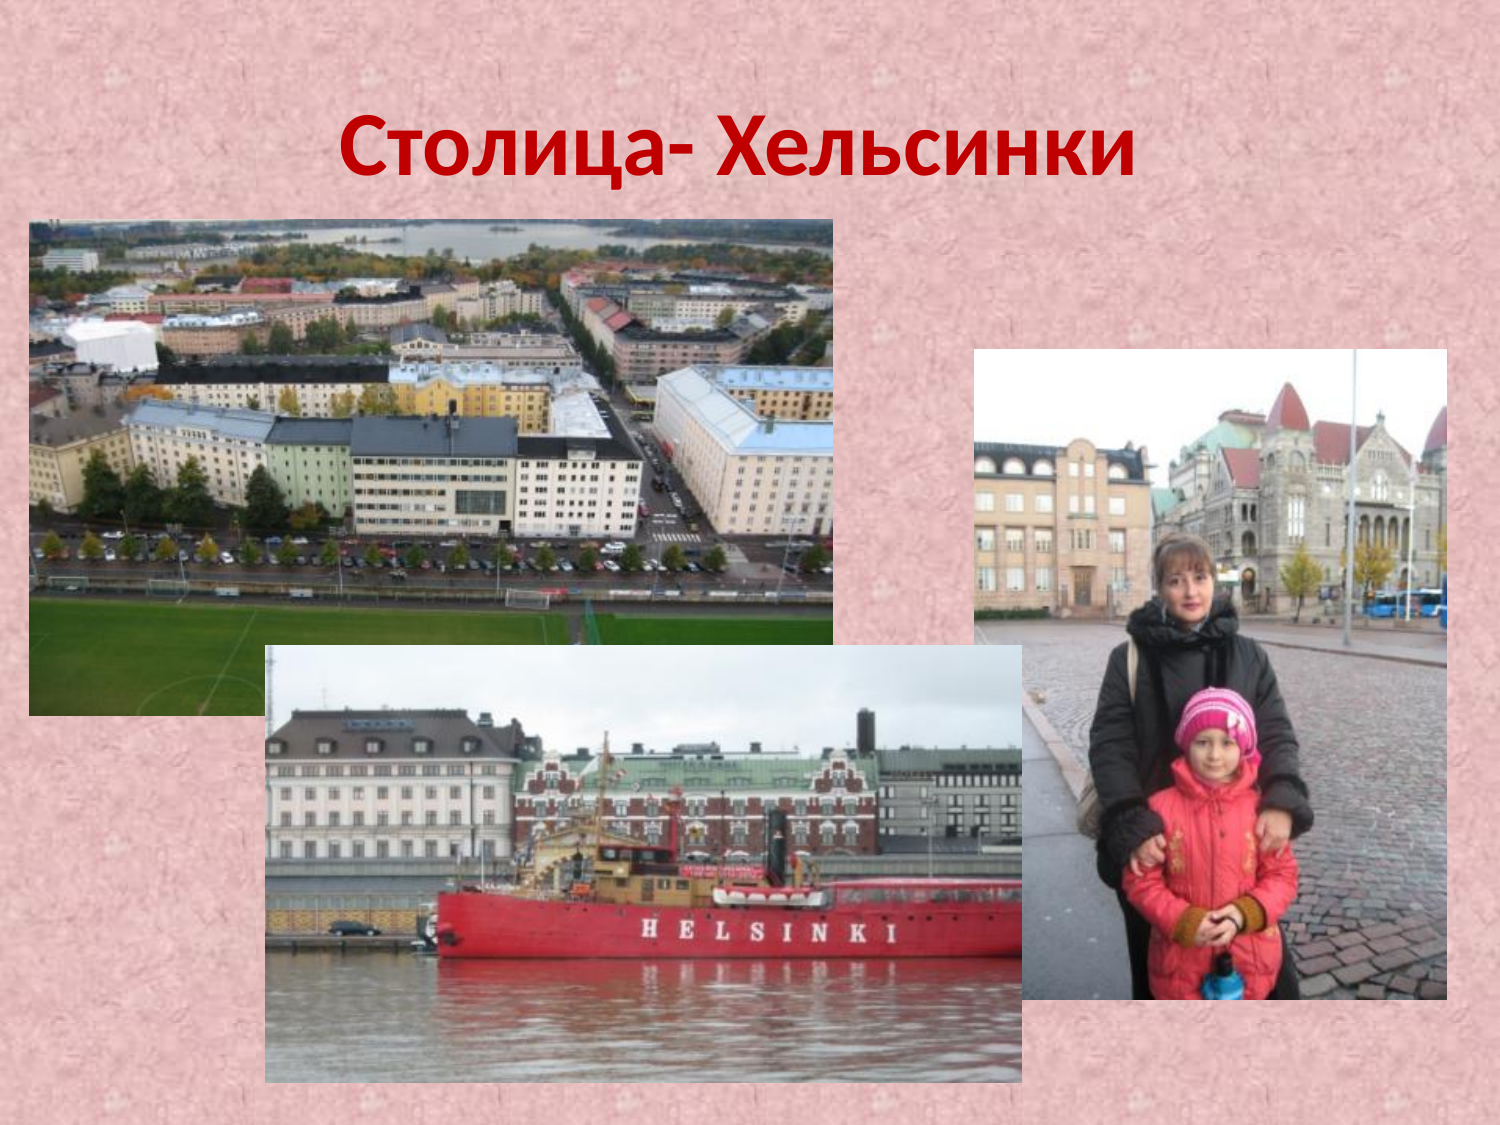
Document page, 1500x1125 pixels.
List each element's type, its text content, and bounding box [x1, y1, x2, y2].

picture [0, 0, 1500, 1125]
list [29, 219, 833, 717]
title Столица- Хельсинки [75, 45, 1425, 233]
